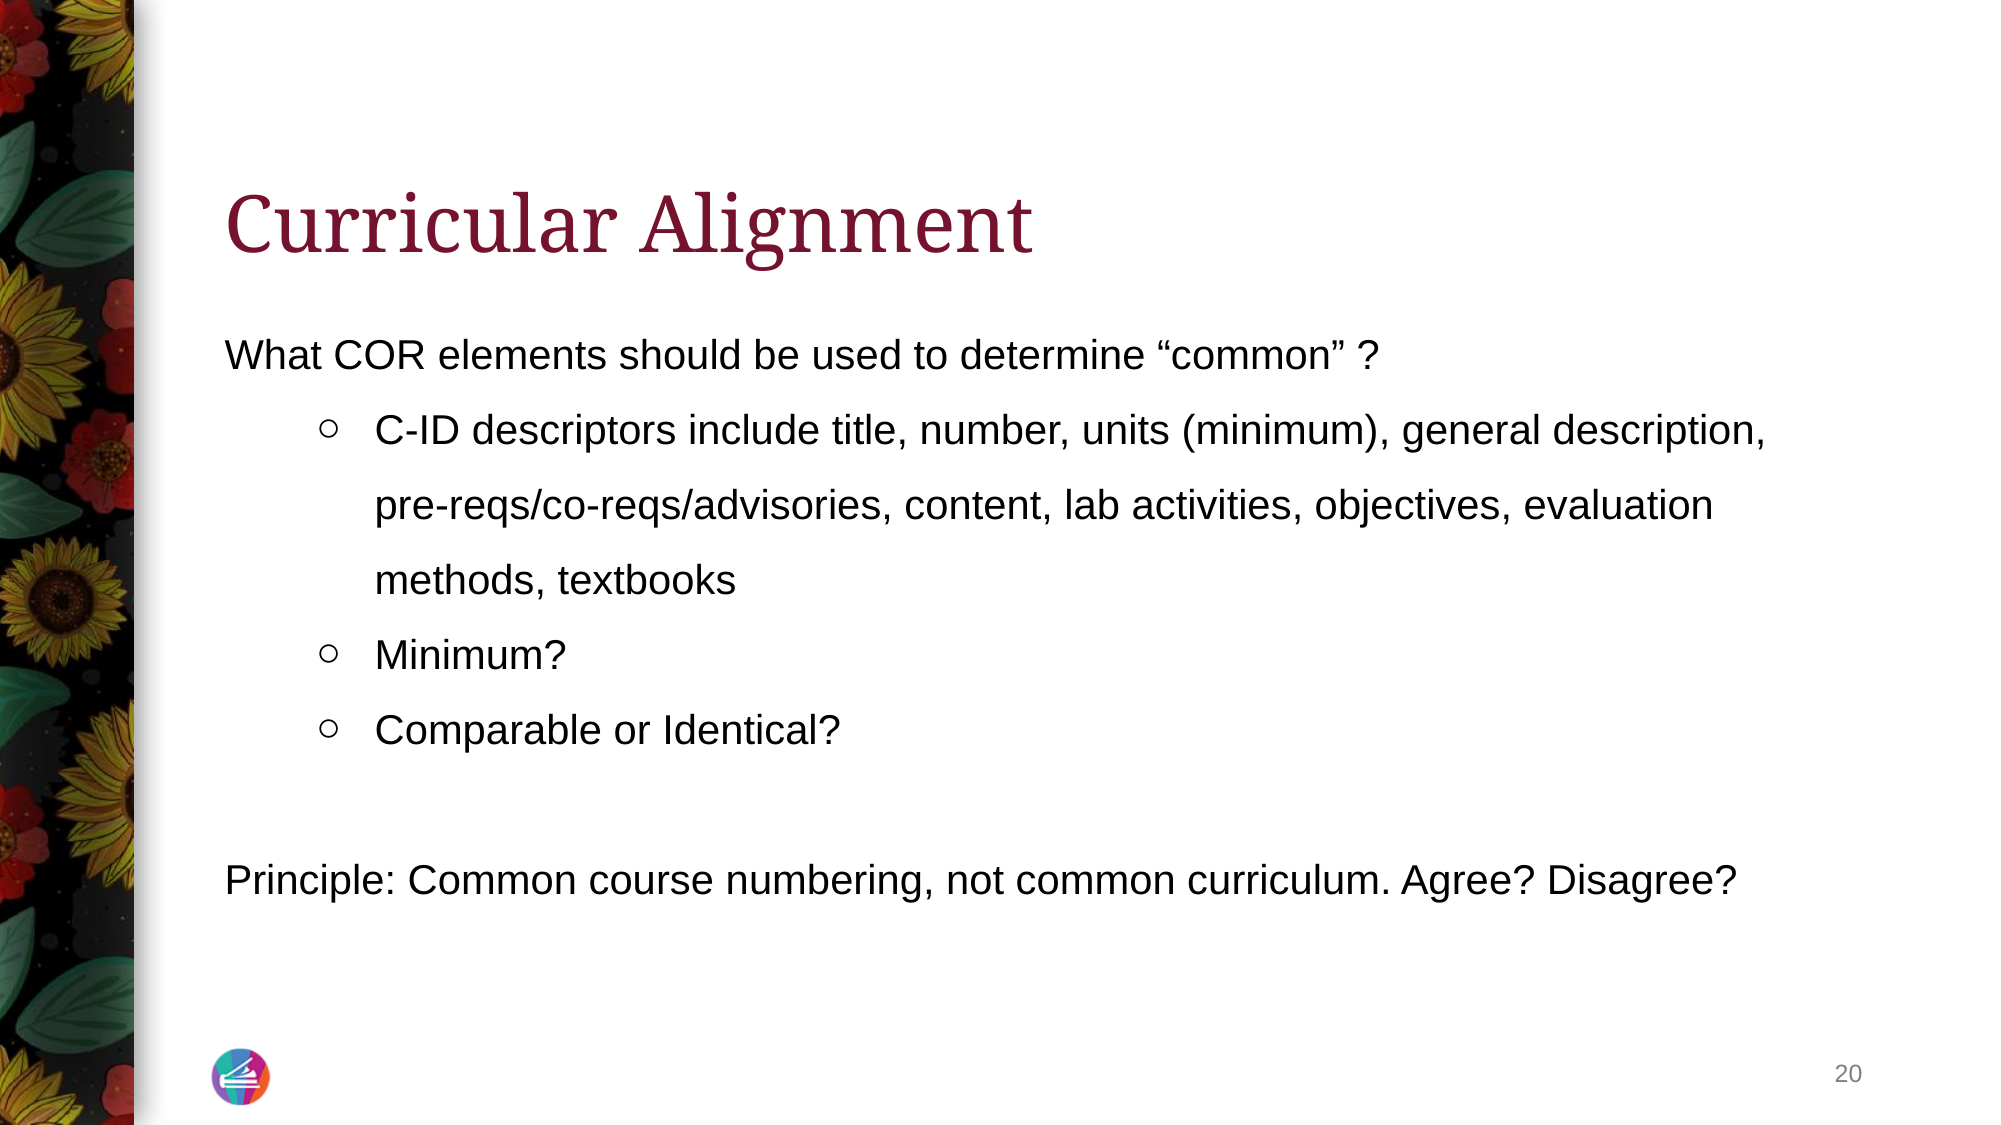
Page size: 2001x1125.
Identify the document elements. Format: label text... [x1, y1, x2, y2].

slide_number ‹#› [1712, 1042, 1863, 1103]
picture [209, 1046, 272, 1108]
list What COR elements should be used to determine “common” ? C-ID descriptors include title, number, units (minimum), general description, pre-reqs/co-reqs/advisories, content, lab activities, objectives, evaluation methods, textbooks Minimum? Comparable or Identical? Principle: Common course numbering, not common curriculum. Agree? Disagree? [209, 294, 1860, 1020]
title Curricular Alignment [209, 59, 1858, 278]
picture [0, 0, 134, 1125]
